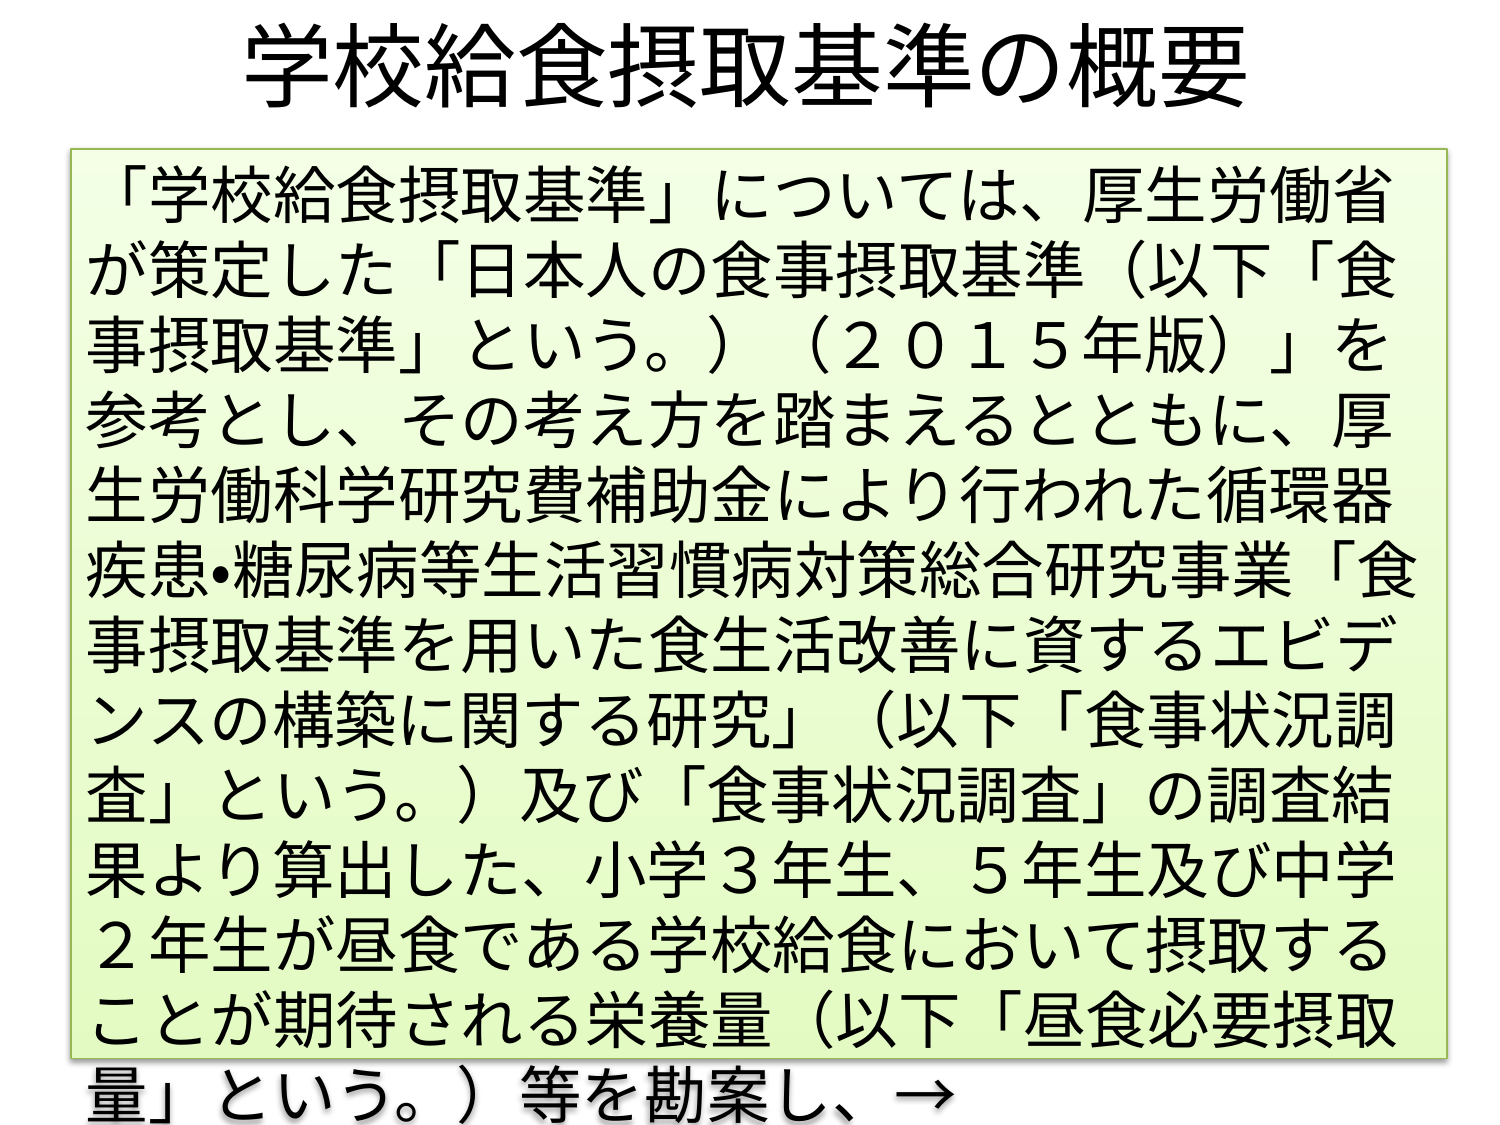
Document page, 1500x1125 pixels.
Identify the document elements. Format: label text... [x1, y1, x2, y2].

list 「学校給食摂取基準」については、厚生労働省が策定した「日本人の食事摂取基準（以下「食事摂取基準」という。）（２０１５年版）」を参考とし、その考え方を踏まえるとともに、厚生労働科学研究費補助金により行われた循環器疾患・糖尿病等生活習慣病対策総合研究事業「食事摂取基準を用いた食生活改善に資するエビデンスの構築に関する研究」（以下「食事状況調査」という。）及び「食事状況調査」の調査結果より算出した、小学３年生、５年生及び中学２年生が昼食である学校給食において摂取することが期待される栄養量（以下「昼食必要摂取量」という。）等を勘案し、→ [70, 148, 1448, 1059]
title 学校給食摂取基準の概要 [70, 0, 1421, 128]
